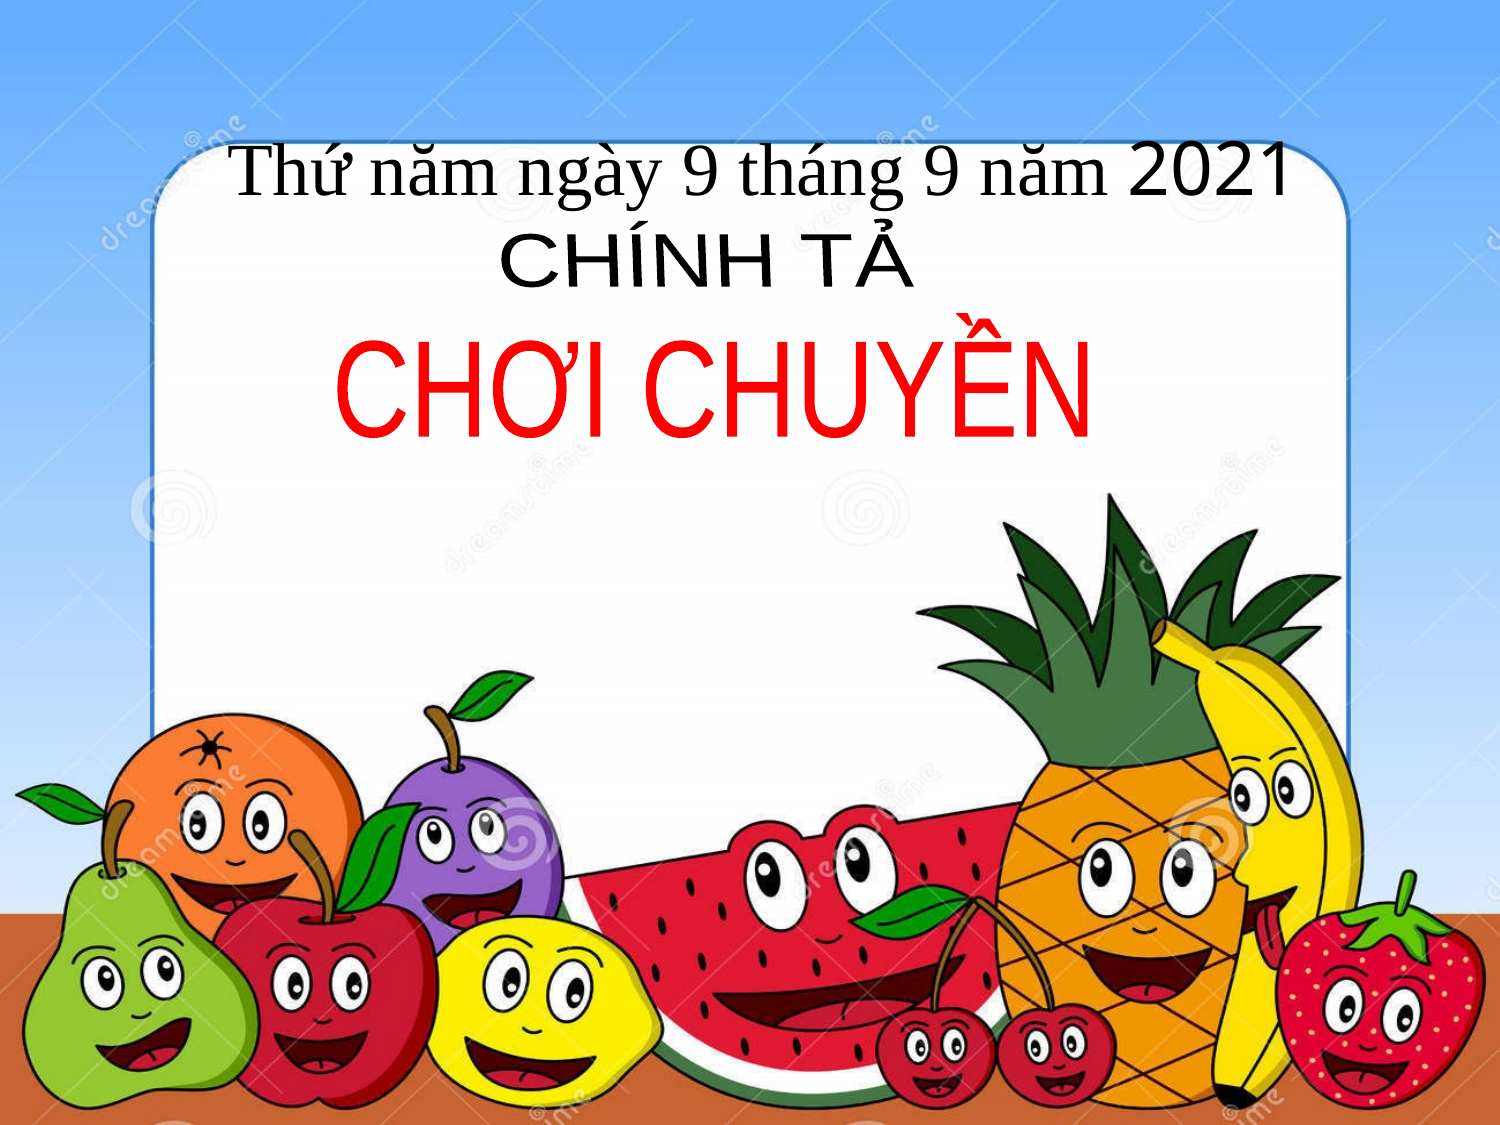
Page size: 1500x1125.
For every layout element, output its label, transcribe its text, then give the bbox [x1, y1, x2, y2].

picture [0, 0, 1500, 1125]
text_box Thứ năm ngày 9 tháng 9 năm 2021 [212, 112, 1384, 218]
